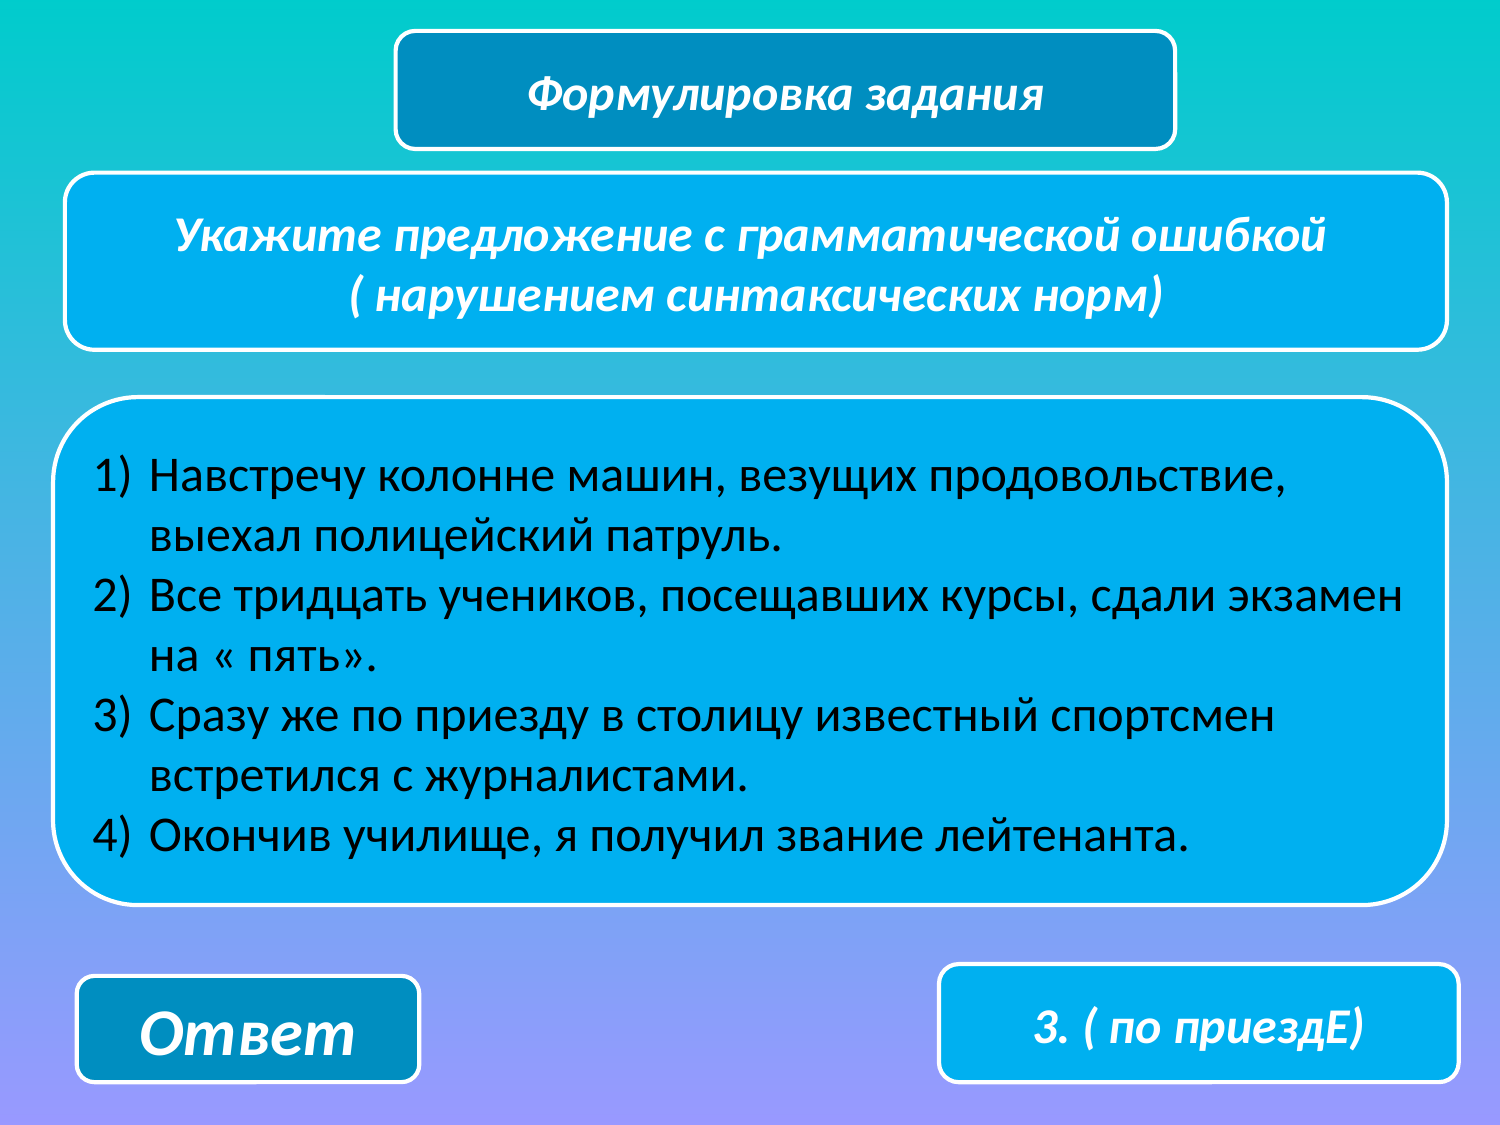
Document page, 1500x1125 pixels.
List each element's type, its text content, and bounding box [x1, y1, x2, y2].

text_box Ответ [74, 973, 422, 1085]
text_box Формулировка задания [393, 28, 1178, 152]
text_box Укажите предложение с грамматической ошибкой ( нарушением синтаксических норм) [62, 170, 1450, 352]
text_box 3. ( по приездЕ) [936, 961, 1461, 1085]
text_box Навстречу колонне машин, везущих продовольствие, выехал полицейский патруль. Все тридцать учеников, посещавших курсы, сдали экзамен на « пять». Сразу же по приезду в столицу известный спортсмен встретился с журналистами. Окончив училище, я получил звание лейтенанта. [50, 394, 1450, 908]
